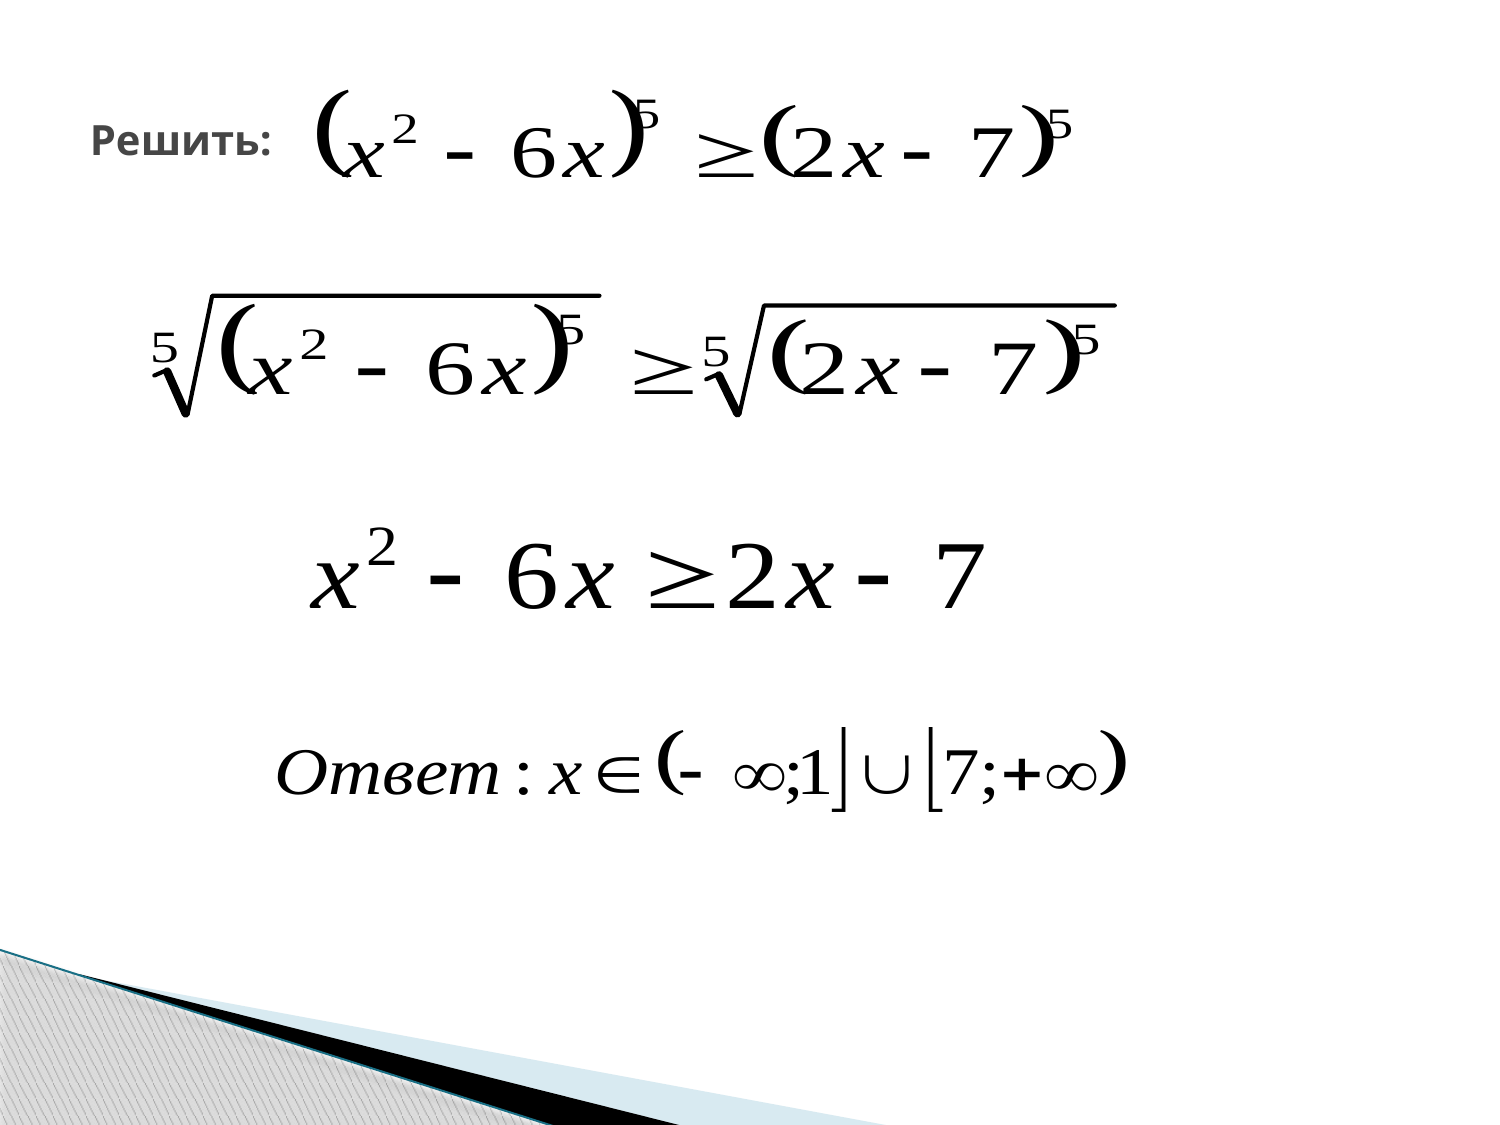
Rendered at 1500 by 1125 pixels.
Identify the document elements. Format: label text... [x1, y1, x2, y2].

title Решить: [75, 45, 1425, 233]
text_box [265, 727, 1129, 823]
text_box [288, 503, 1011, 634]
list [135, 278, 1136, 433]
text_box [300, 77, 1093, 209]
